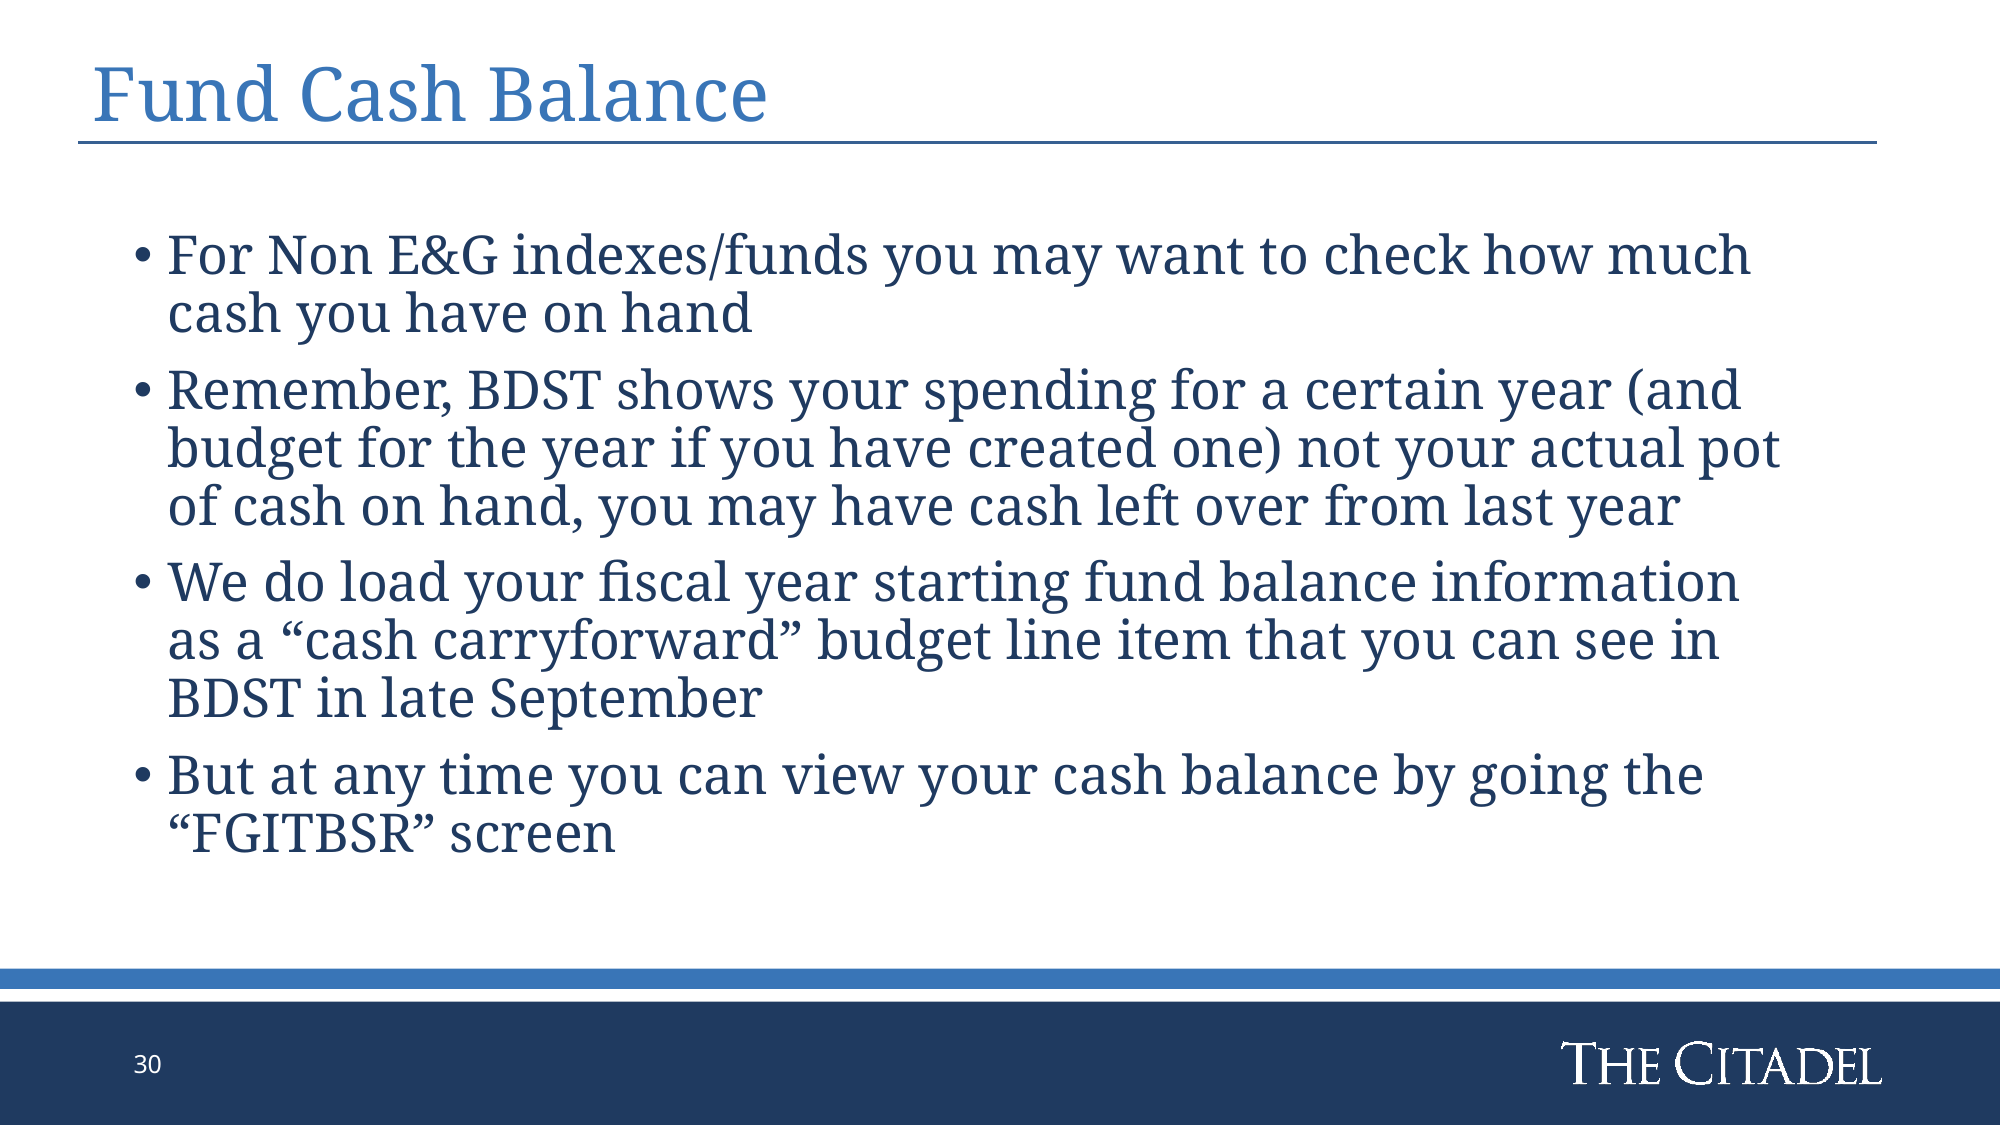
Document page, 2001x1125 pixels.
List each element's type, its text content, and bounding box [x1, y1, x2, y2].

text_box For Non E&G indexes/funds you may want to check how much cash you have on hand Remember, BDST shows your spending for a certain year (and budget for the year if you have created one) not your actual pot of cash on hand, you may have cash left over from last year We do load your fiscal year starting fund balance information as a “cash carryforward” budget line item that you can see in BDST in late September But at any time you can view your cash balance by going the “FGITBSR” screen [118, 220, 1816, 878]
slide_number 30 [118, 1035, 205, 1096]
text_box Fund Cash Balance [78, 49, 1842, 141]
picture [1561, 1041, 1882, 1085]
